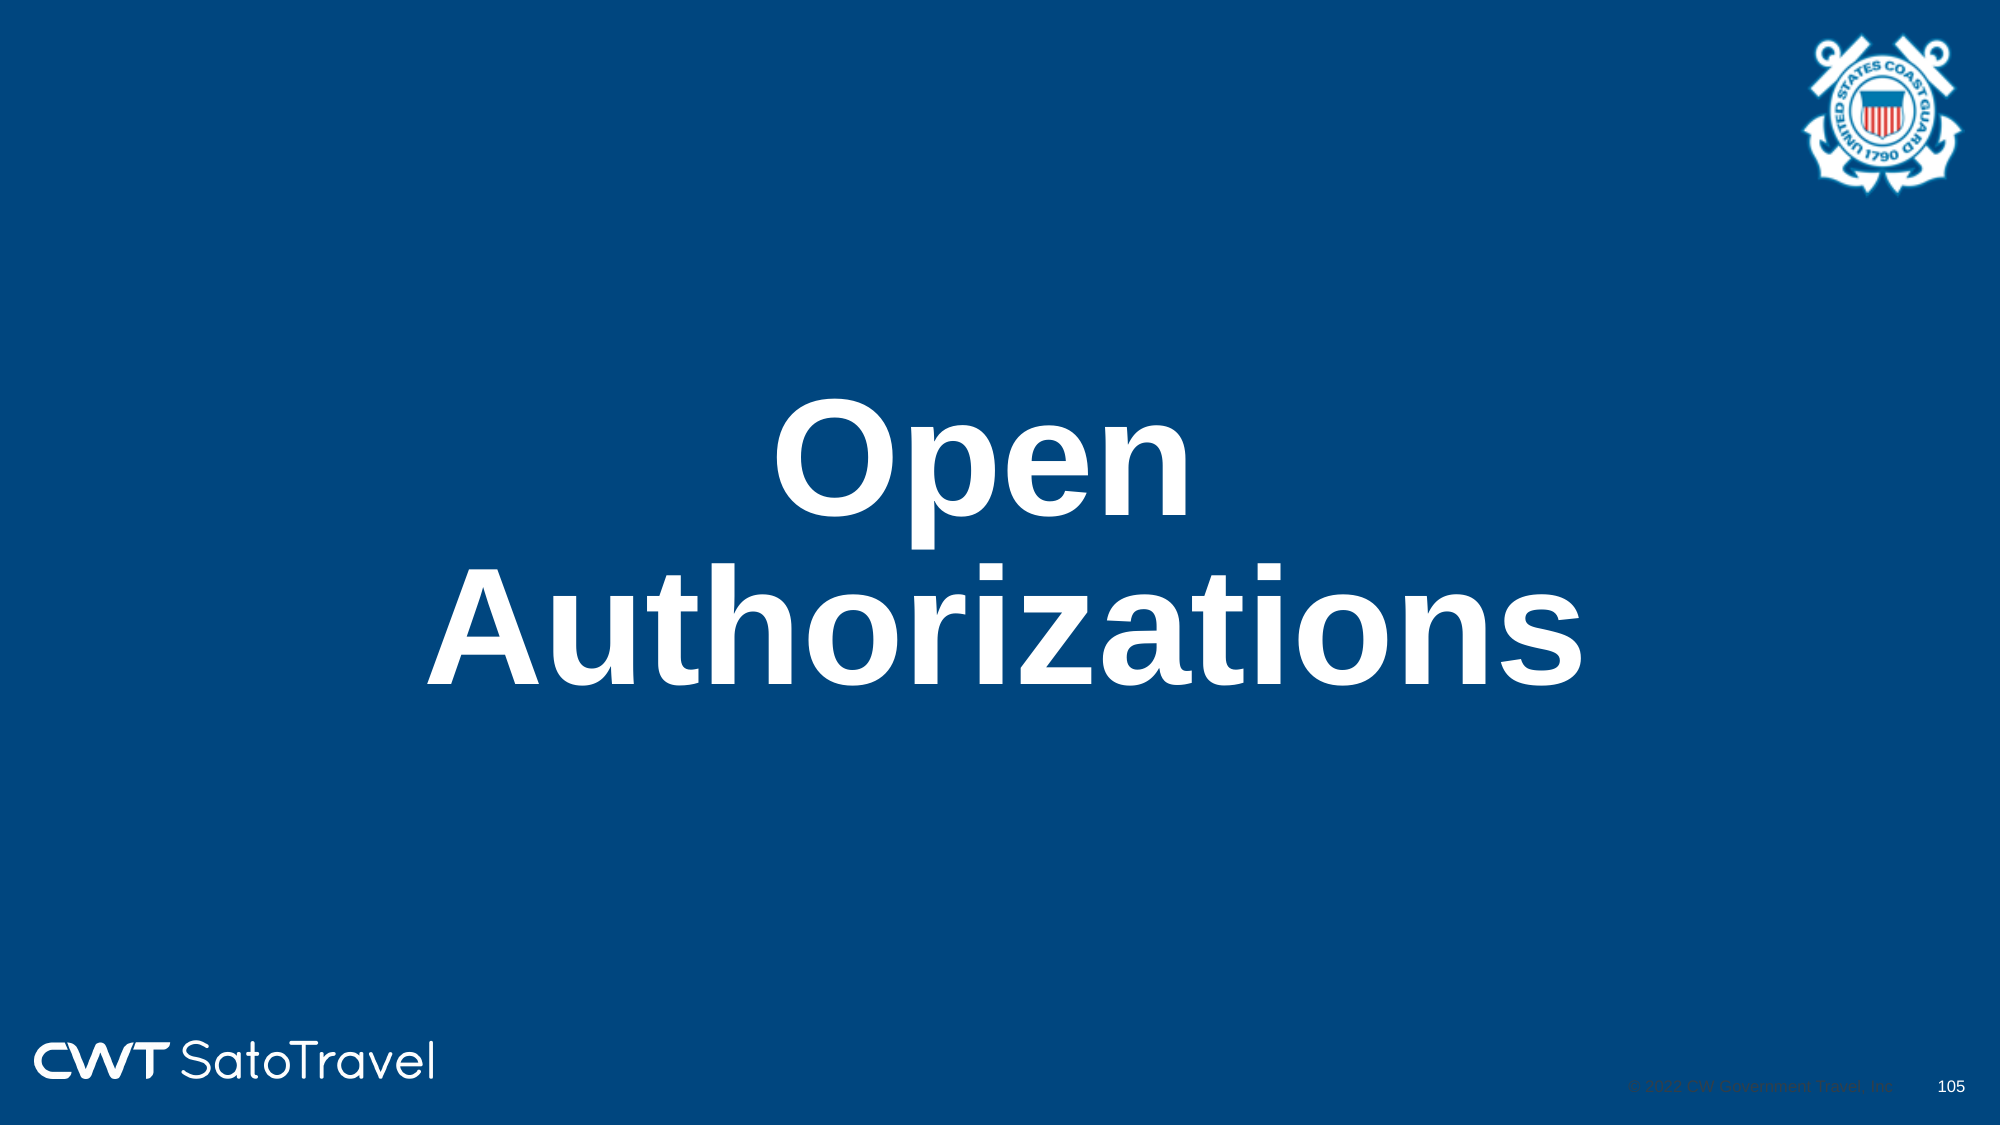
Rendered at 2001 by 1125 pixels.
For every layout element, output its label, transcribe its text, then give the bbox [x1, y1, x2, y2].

picture [34, 1040, 433, 1079]
footer © 2022 CW Government Travel, Inc [1257, 1075, 1918, 1098]
slide_number 104 [1931, 1075, 1966, 1098]
picture [1800, 32, 1965, 198]
title Open Authorizations [82, 106, 1932, 992]
